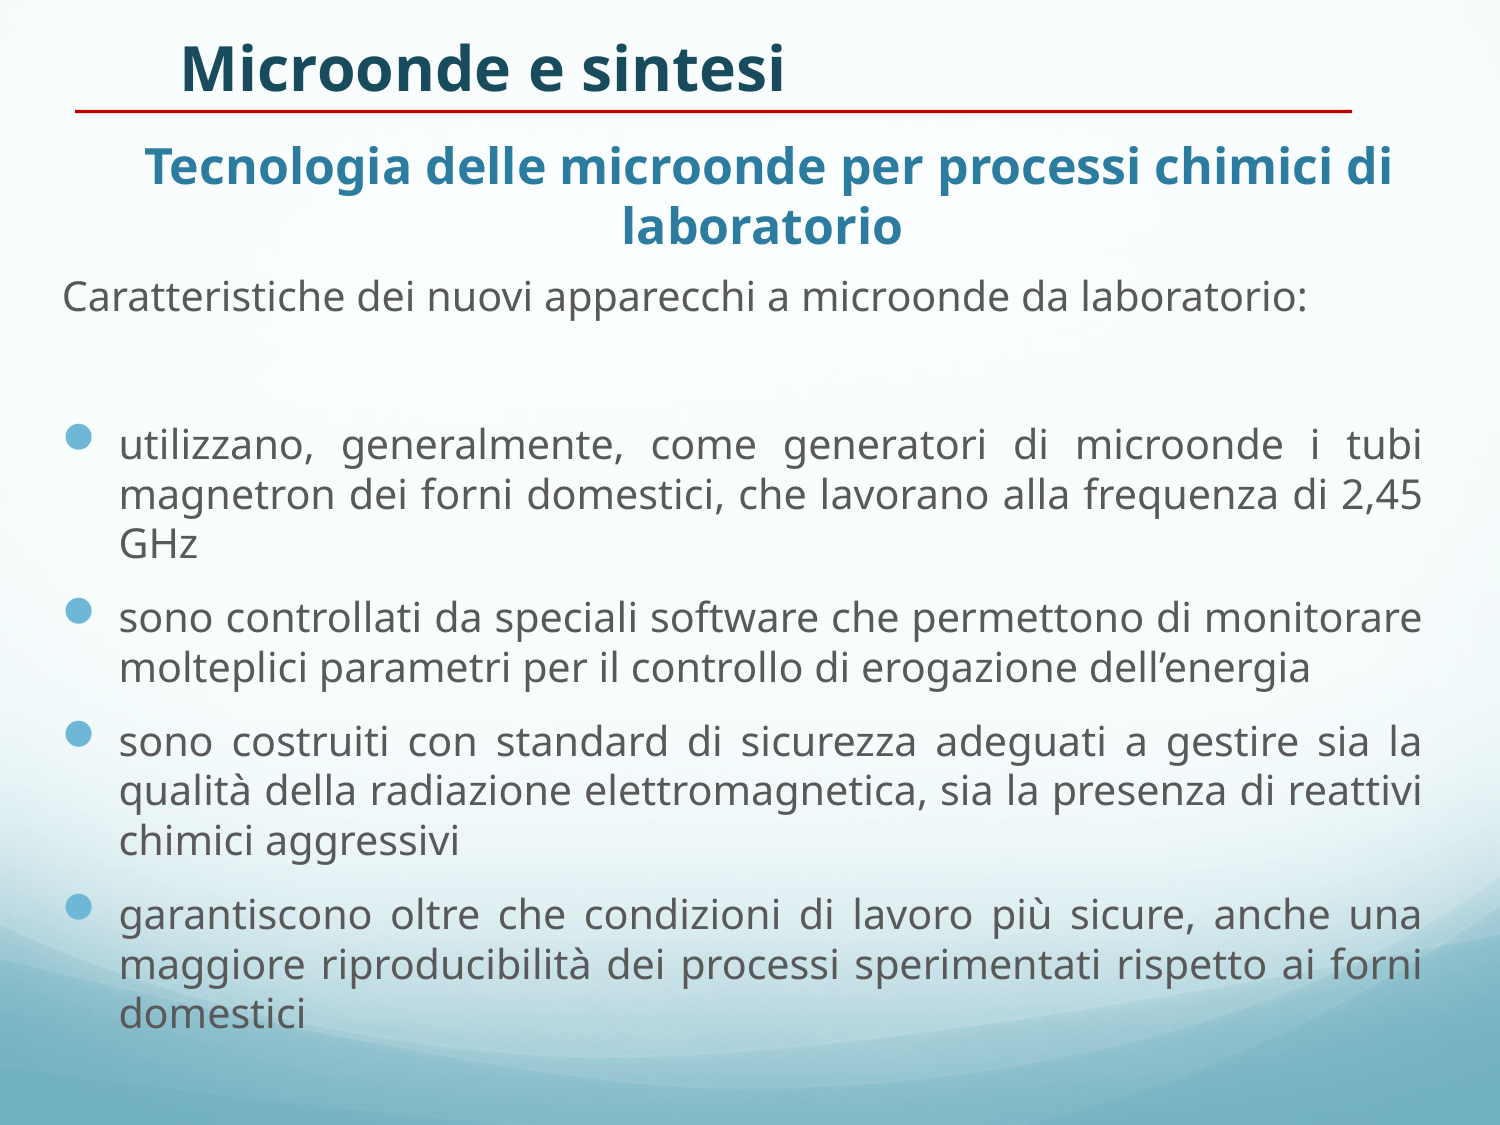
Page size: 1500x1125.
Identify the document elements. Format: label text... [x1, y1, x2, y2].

text_box Microonde e sintesi [165, 21, 802, 99]
title Tecnologia delle microonde per processi chimici di laboratorio [100, 99, 1438, 262]
list Caratteristiche dei nuovi apparecchi a microonde da laboratorio: utilizzano, generalmente, come generatori di microonde i tubi magnetron dei forni domestici, che lavorano alla frequenza di 2,45 GHz sono controllati da speciali software che permettono di monitorare molteplici parametri per il controllo di erogazione dell’energia sono costruiti con standard di sicurezza adeguati a gestire sia la qualità della radiazione elettromagnetica, sia la presenza di reattivi chimici aggressivi garantiscono oltre che condizioni di lavoro più sicure, anche una maggiore riproducibilità dei processi sperimentati rispetto ai forni domestici [46, 262, 1438, 1090]
